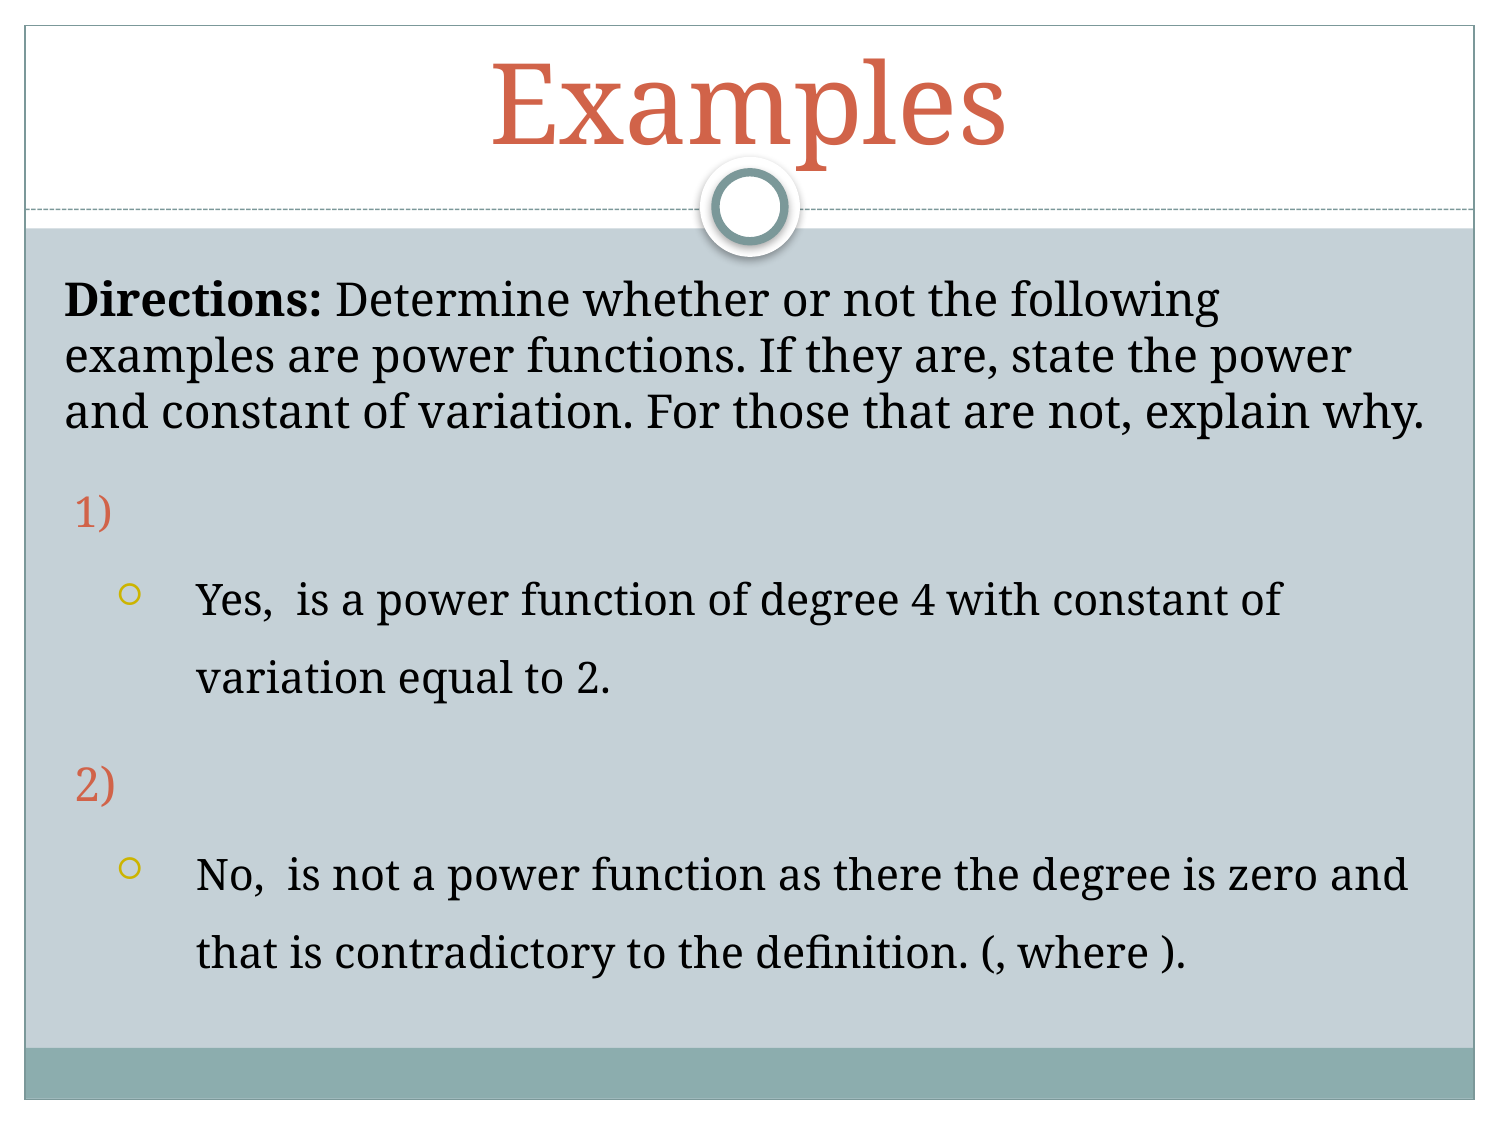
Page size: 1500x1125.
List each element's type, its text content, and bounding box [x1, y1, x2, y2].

title Examples [49, 37, 1450, 162]
